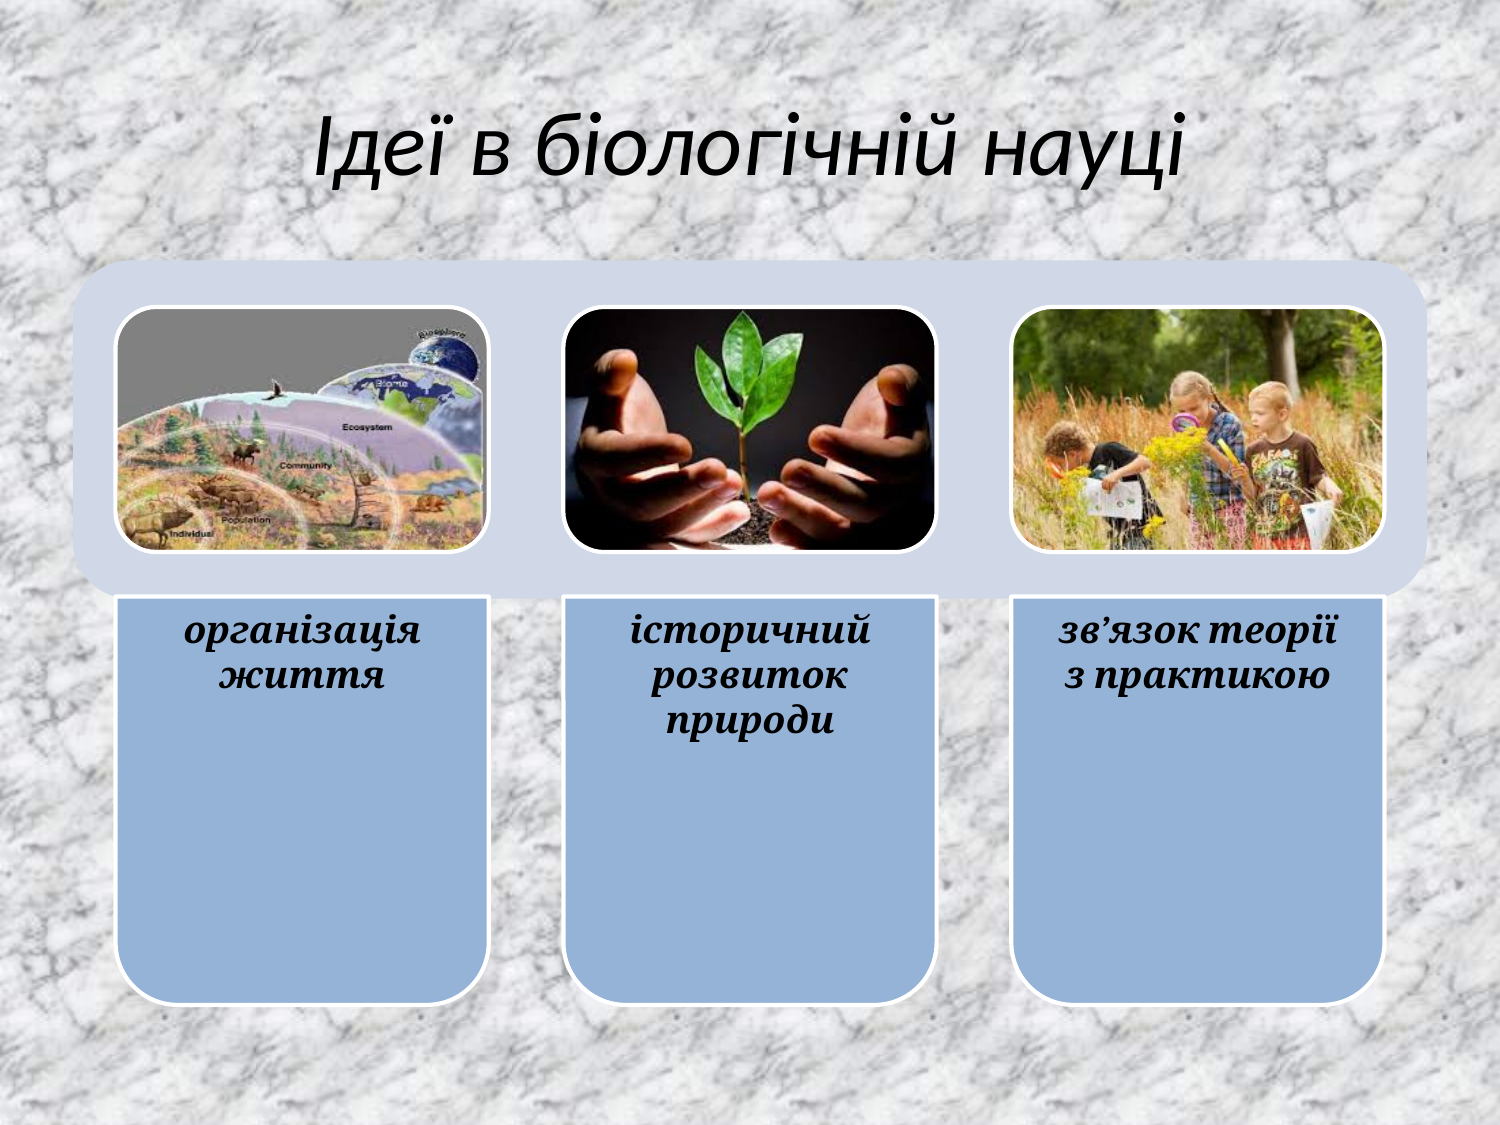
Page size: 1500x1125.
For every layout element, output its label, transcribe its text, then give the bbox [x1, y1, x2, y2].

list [74, 262, 1426, 1006]
title Ідеї в біологічній науці [75, 45, 1425, 233]
picture [0, 0, 1500, 1125]
